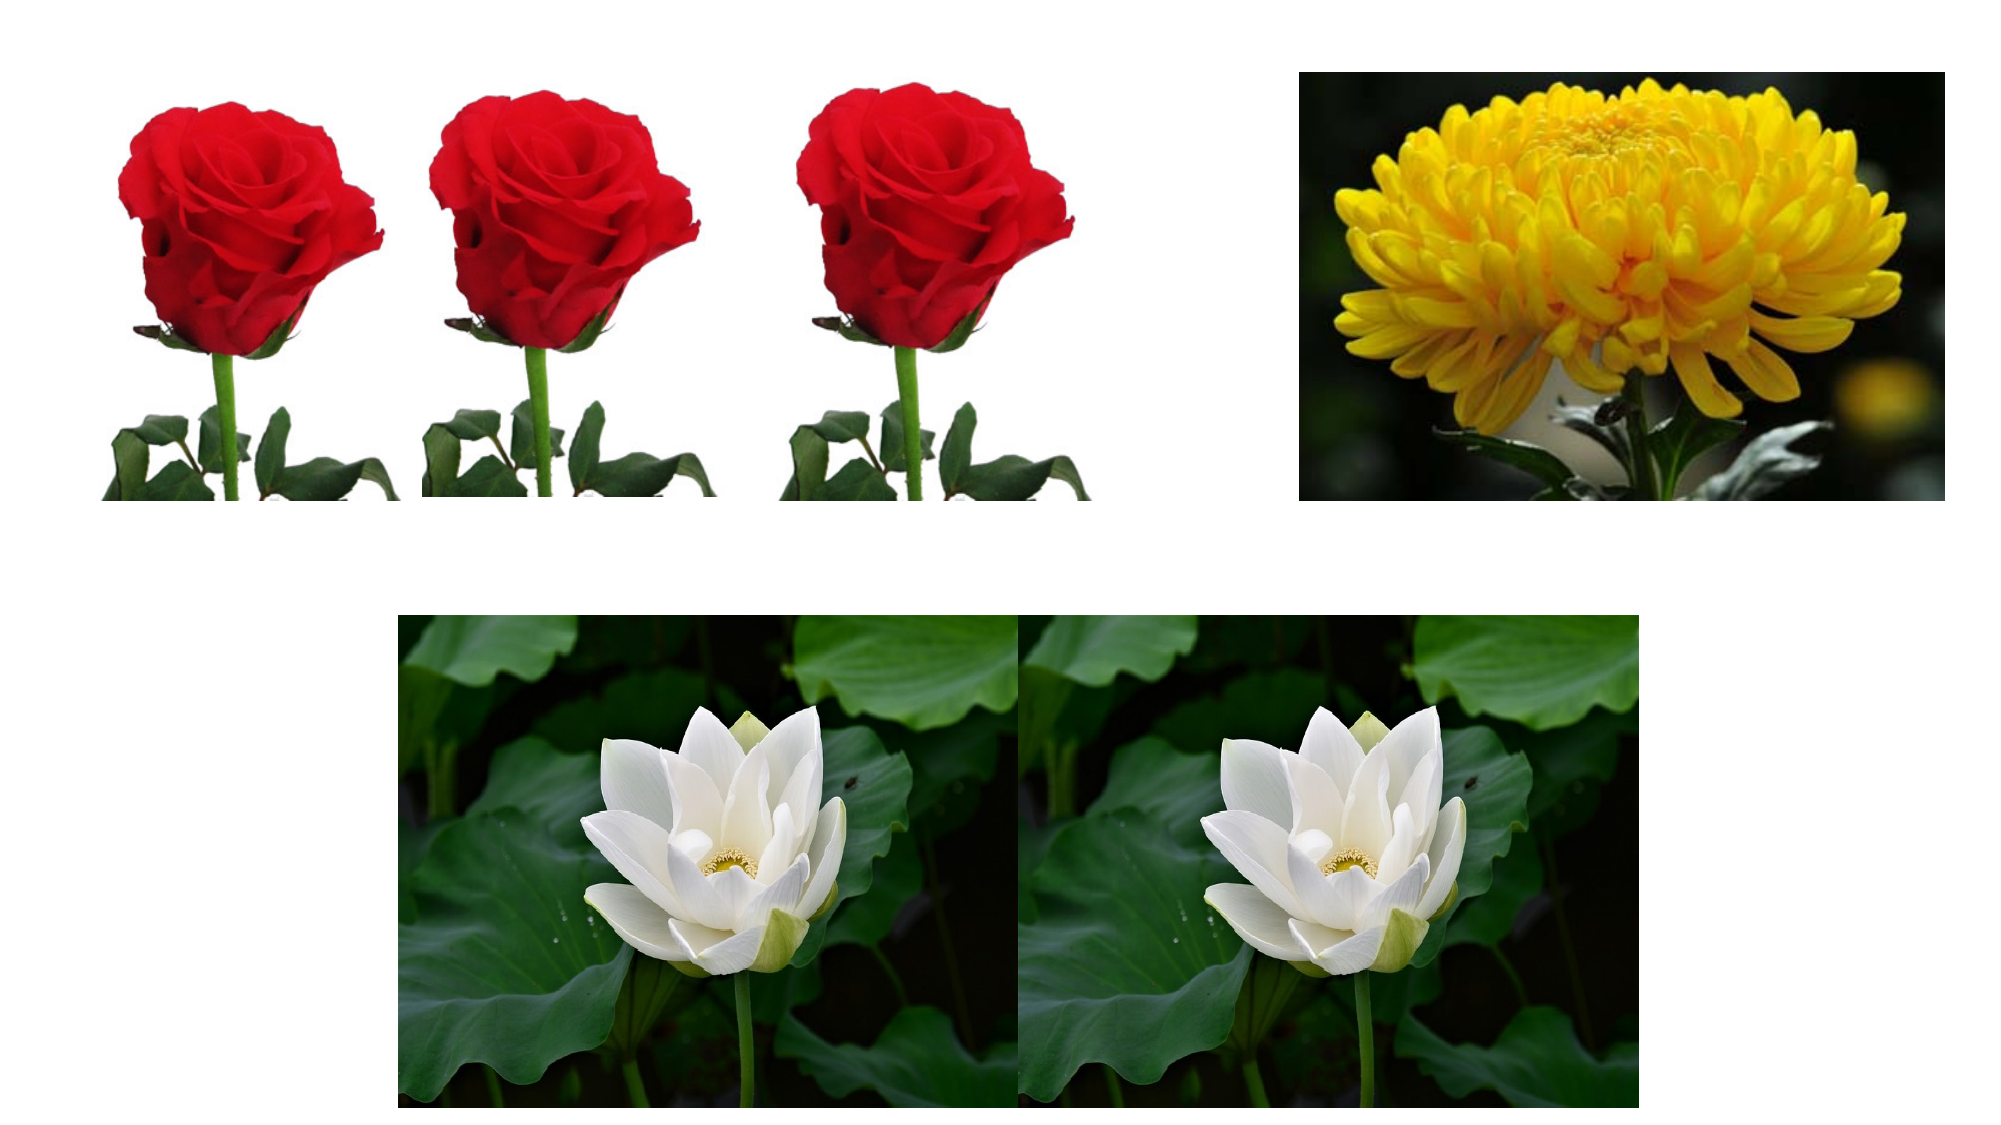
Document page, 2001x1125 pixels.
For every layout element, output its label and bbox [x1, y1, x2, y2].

text_box [70, 0, 1114, 501]
picture [1299, 72, 1945, 501]
text_box [398, 615, 1639, 1108]
